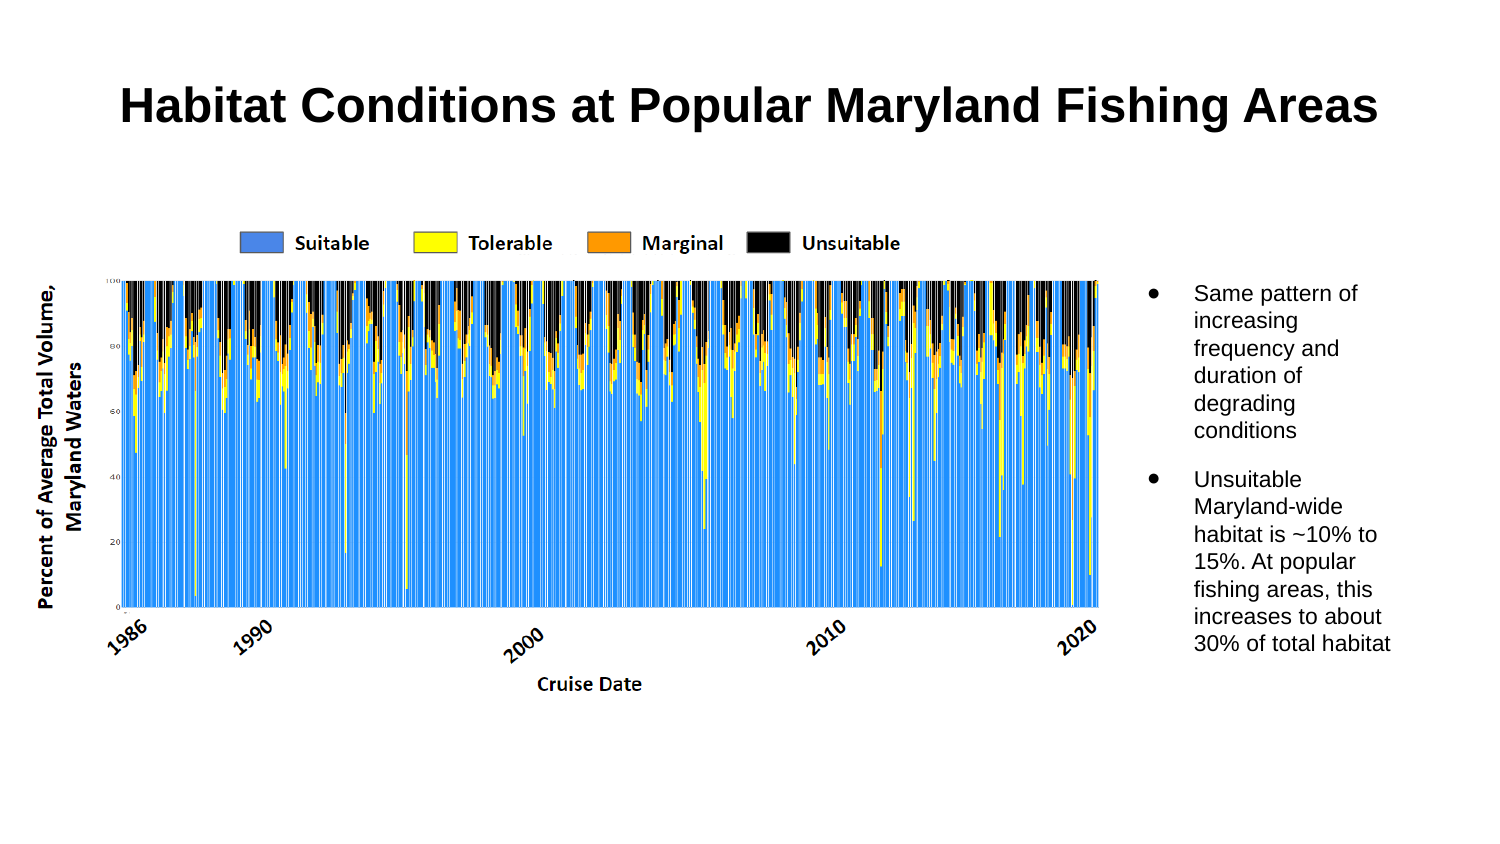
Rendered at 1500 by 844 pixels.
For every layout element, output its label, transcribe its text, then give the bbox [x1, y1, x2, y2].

picture [19, 200, 1125, 703]
text_box Same pattern of increasing frequency and duration of degrading conditions Unsuitable Maryland-wide habitat is ~10% to 15%. At popular fishing areas, this increases to about 30% of total habitat [1129, 263, 1417, 640]
title Habitat Conditions at Popular Maryland Fishing Areas [103, 24, 1397, 188]
